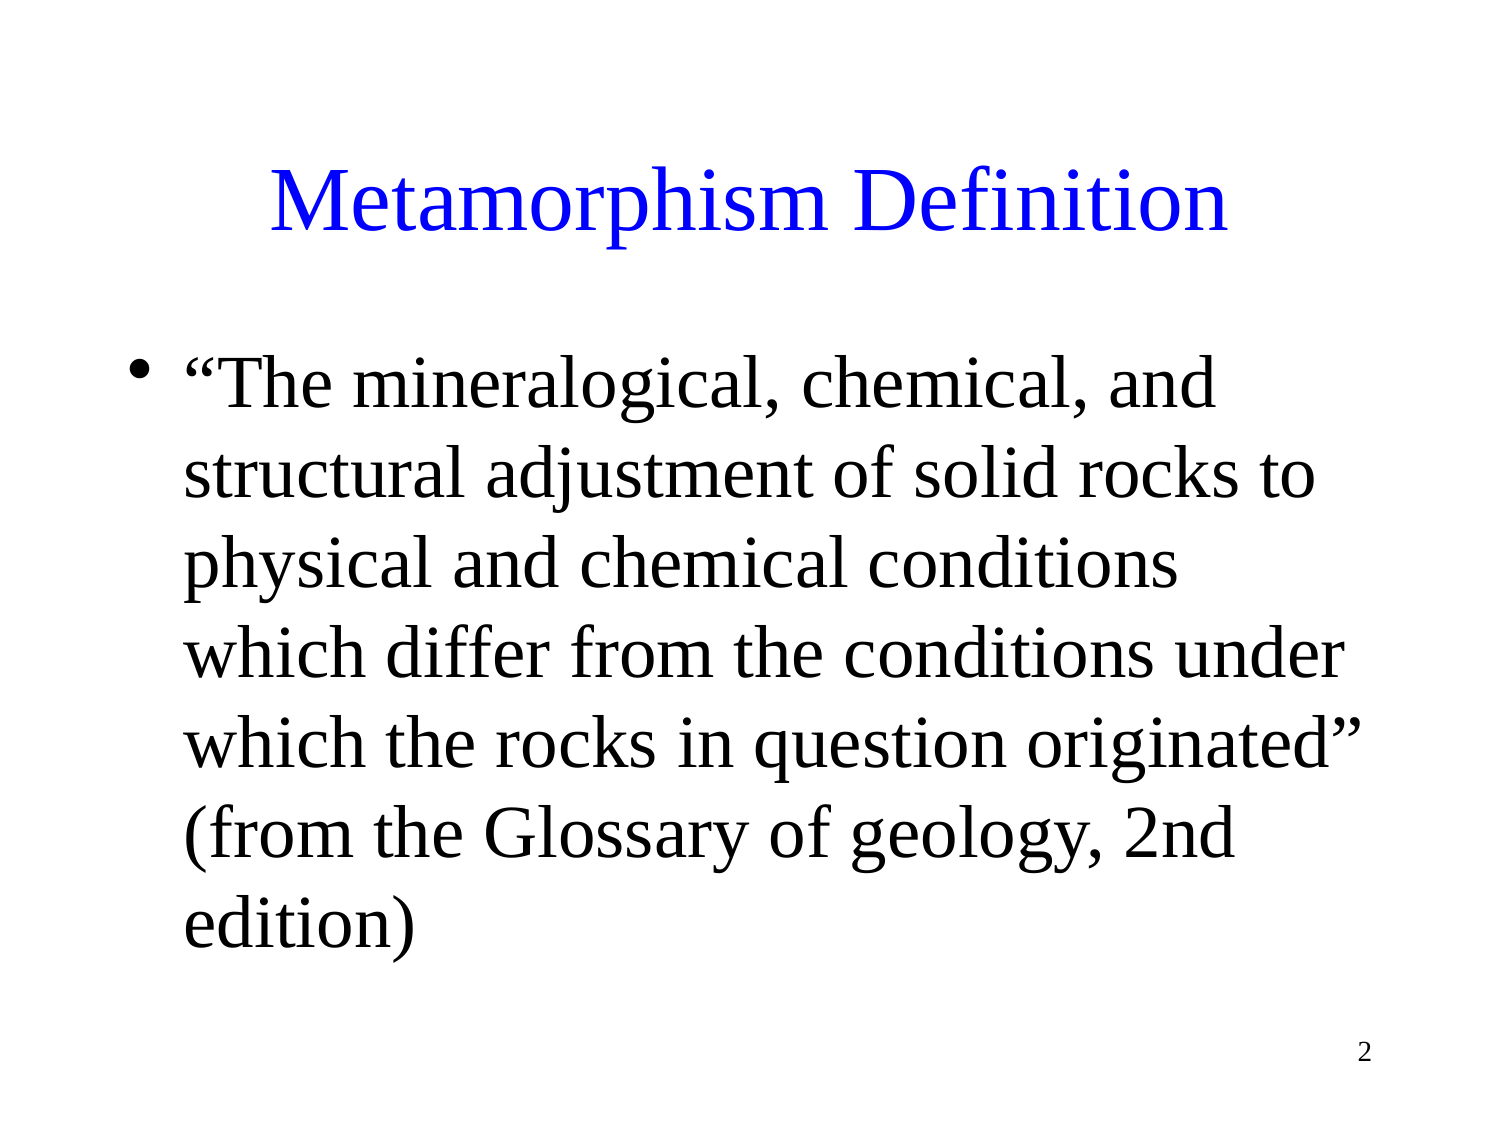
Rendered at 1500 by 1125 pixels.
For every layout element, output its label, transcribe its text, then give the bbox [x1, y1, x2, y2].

title Metamorphism Definition [112, 99, 1388, 288]
list “The mineralogical, chemical, and structural adjustment of solid rocks to physical and chemical conditions which differ from the conditions under which the rocks in question originated” (from the Glossary of geology, 2nd edition) [112, 324, 1388, 1000]
slide_number 2 [1074, 1024, 1388, 1101]
